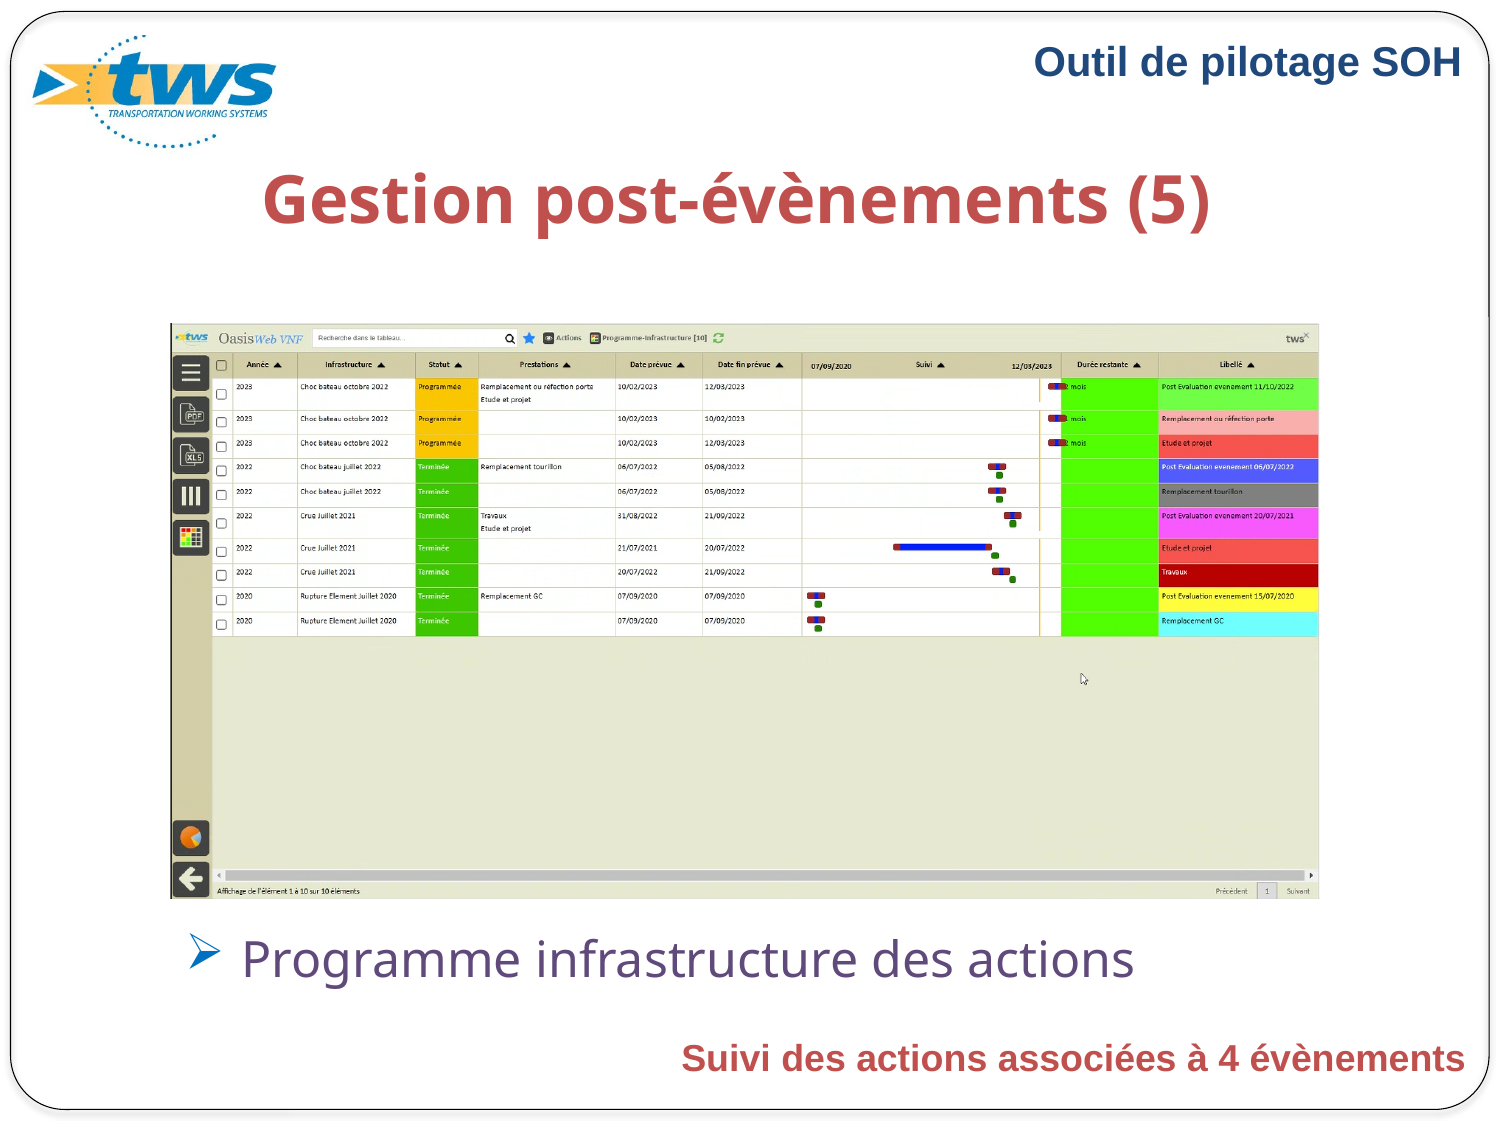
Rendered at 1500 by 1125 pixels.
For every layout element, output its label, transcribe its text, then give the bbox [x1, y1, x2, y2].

picture [170, 323, 1321, 899]
slide_number Suivi des actions associées à 4 évènements [358, 1017, 1482, 1096]
title Gestion post-évènements (5) [246, 90, 1437, 253]
text_box Programme infrastructure des actions [170, 920, 1364, 996]
picture [25, 35, 299, 170]
